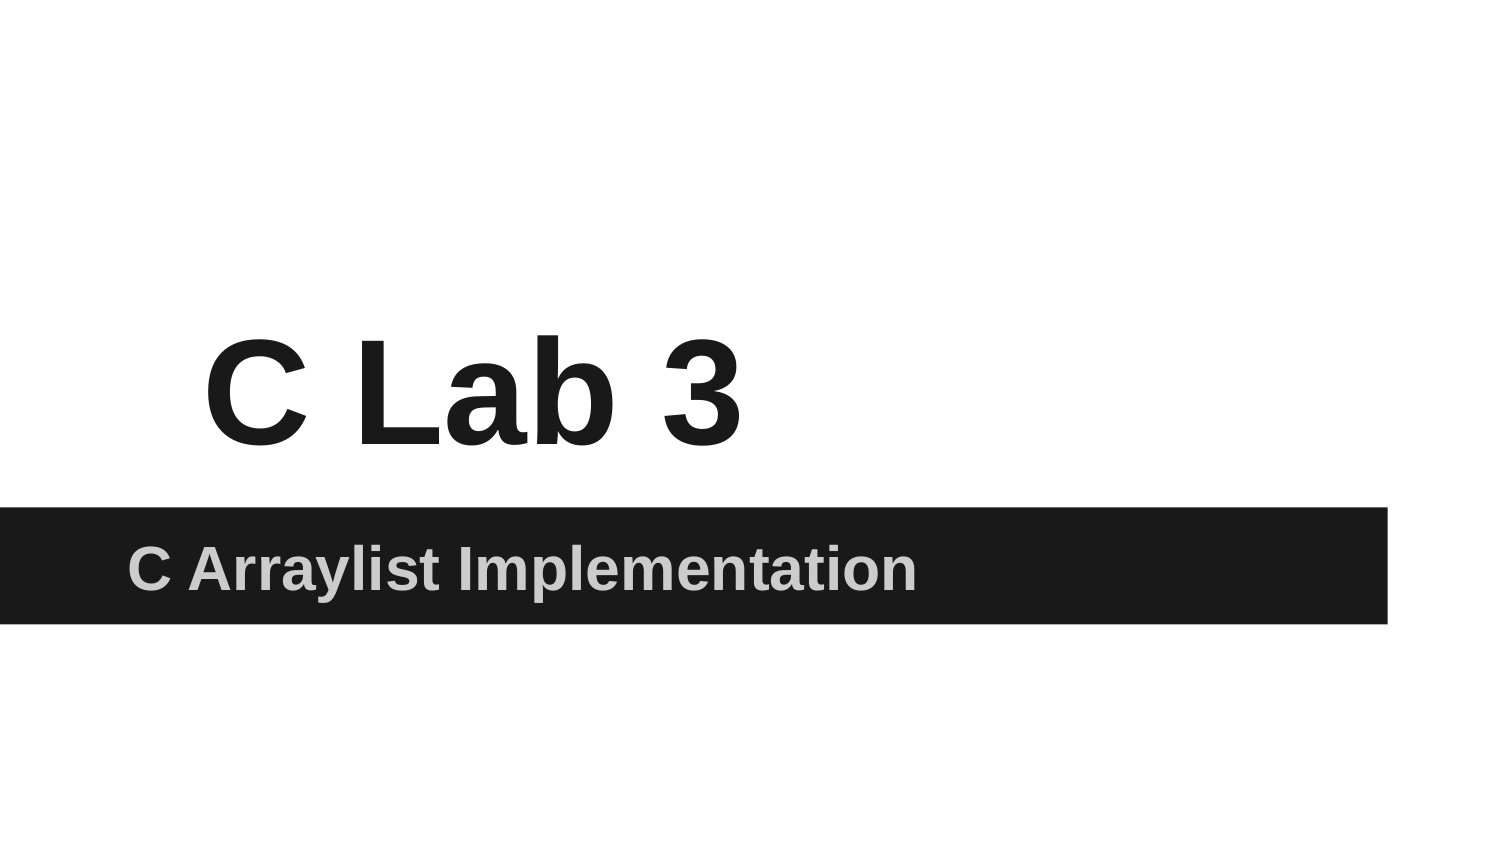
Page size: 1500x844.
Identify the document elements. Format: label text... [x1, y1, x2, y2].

title C Lab 3 [112, 213, 1388, 490]
subtitle C Arraylist Implementation [112, 507, 1388, 625]
